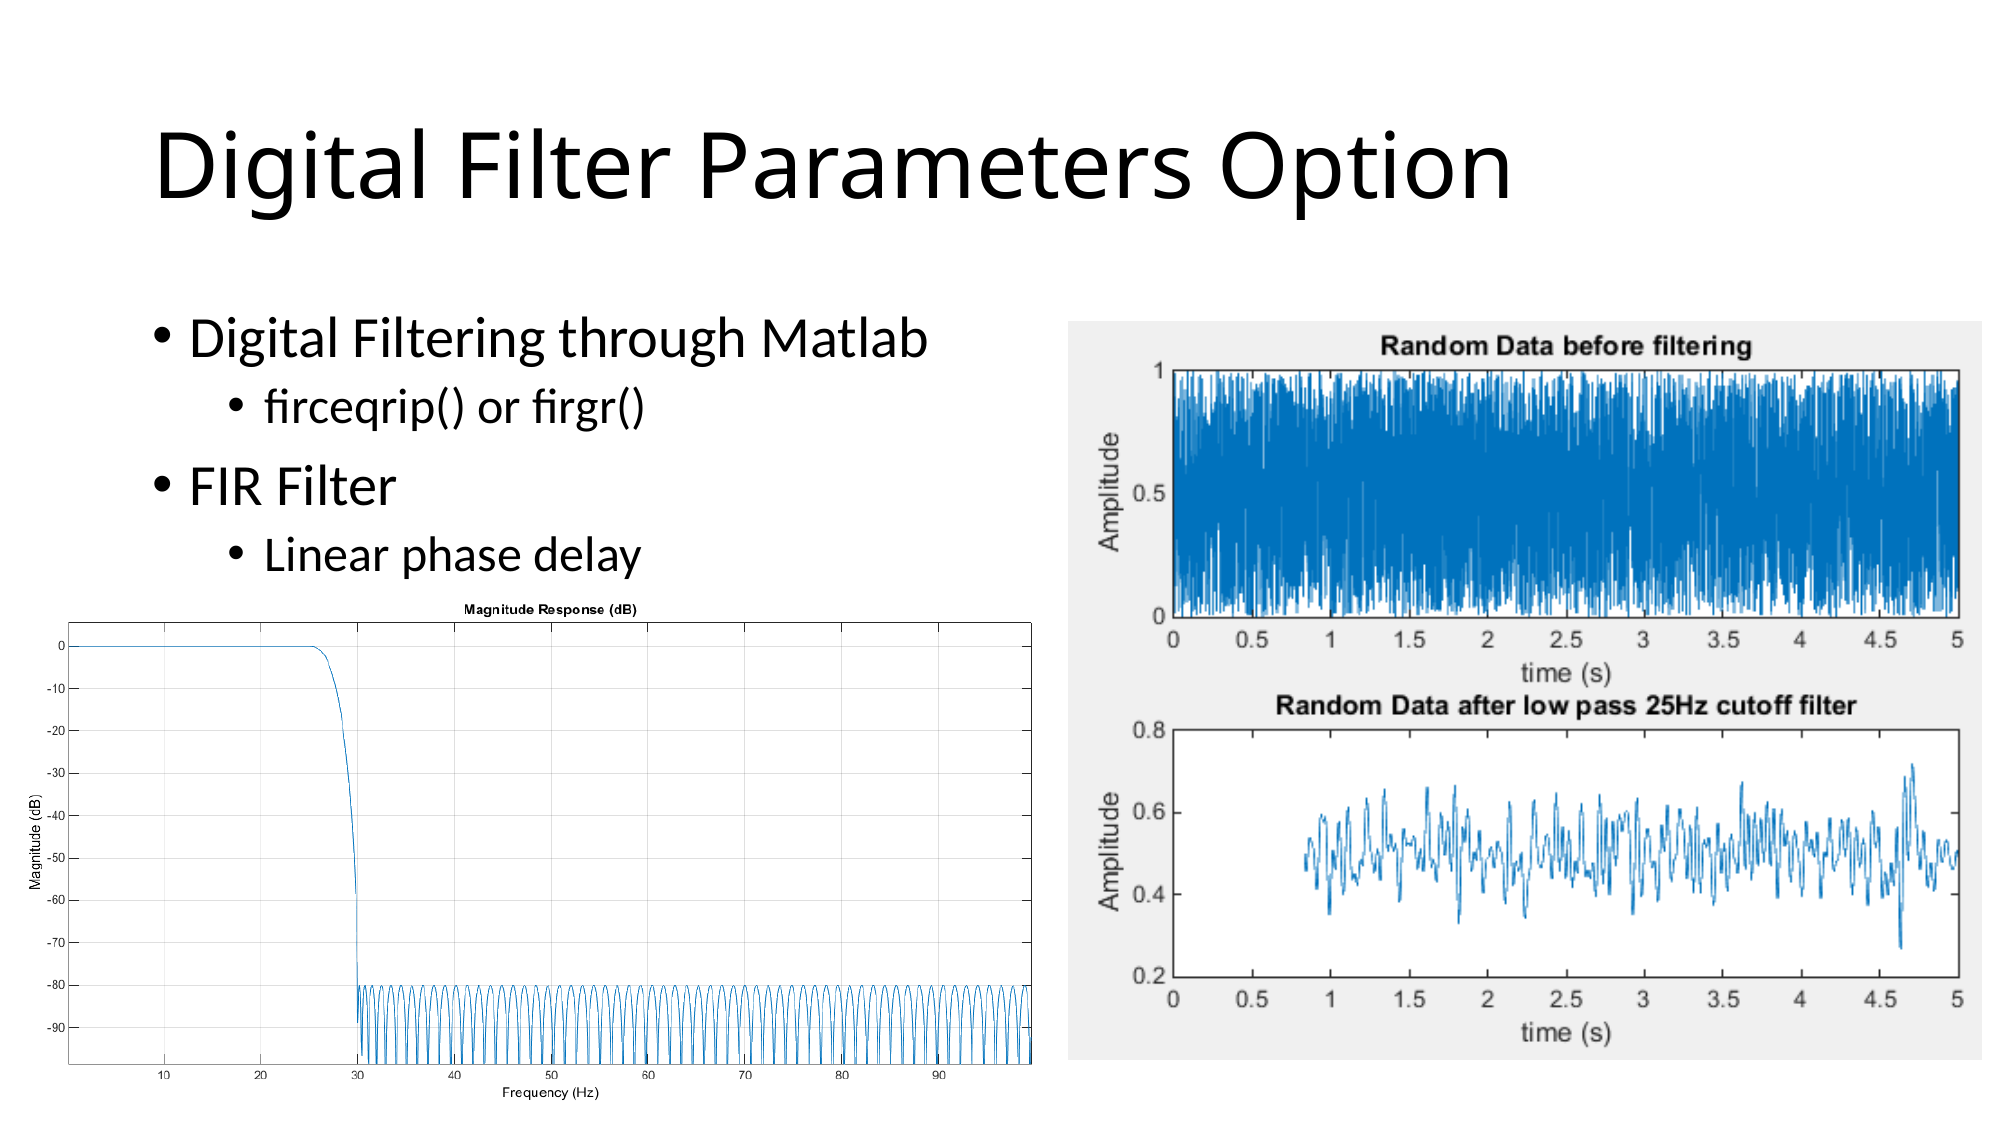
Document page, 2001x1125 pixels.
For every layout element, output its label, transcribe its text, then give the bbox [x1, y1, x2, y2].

picture [1068, 321, 1982, 1060]
list Digital Filtering through Matlab firceqrip() or firgr() FIR Filter Linear phase delay [137, 299, 1863, 1014]
picture [0, 598, 1055, 1107]
title Digital Filter Parameters Option [137, 59, 1863, 278]
